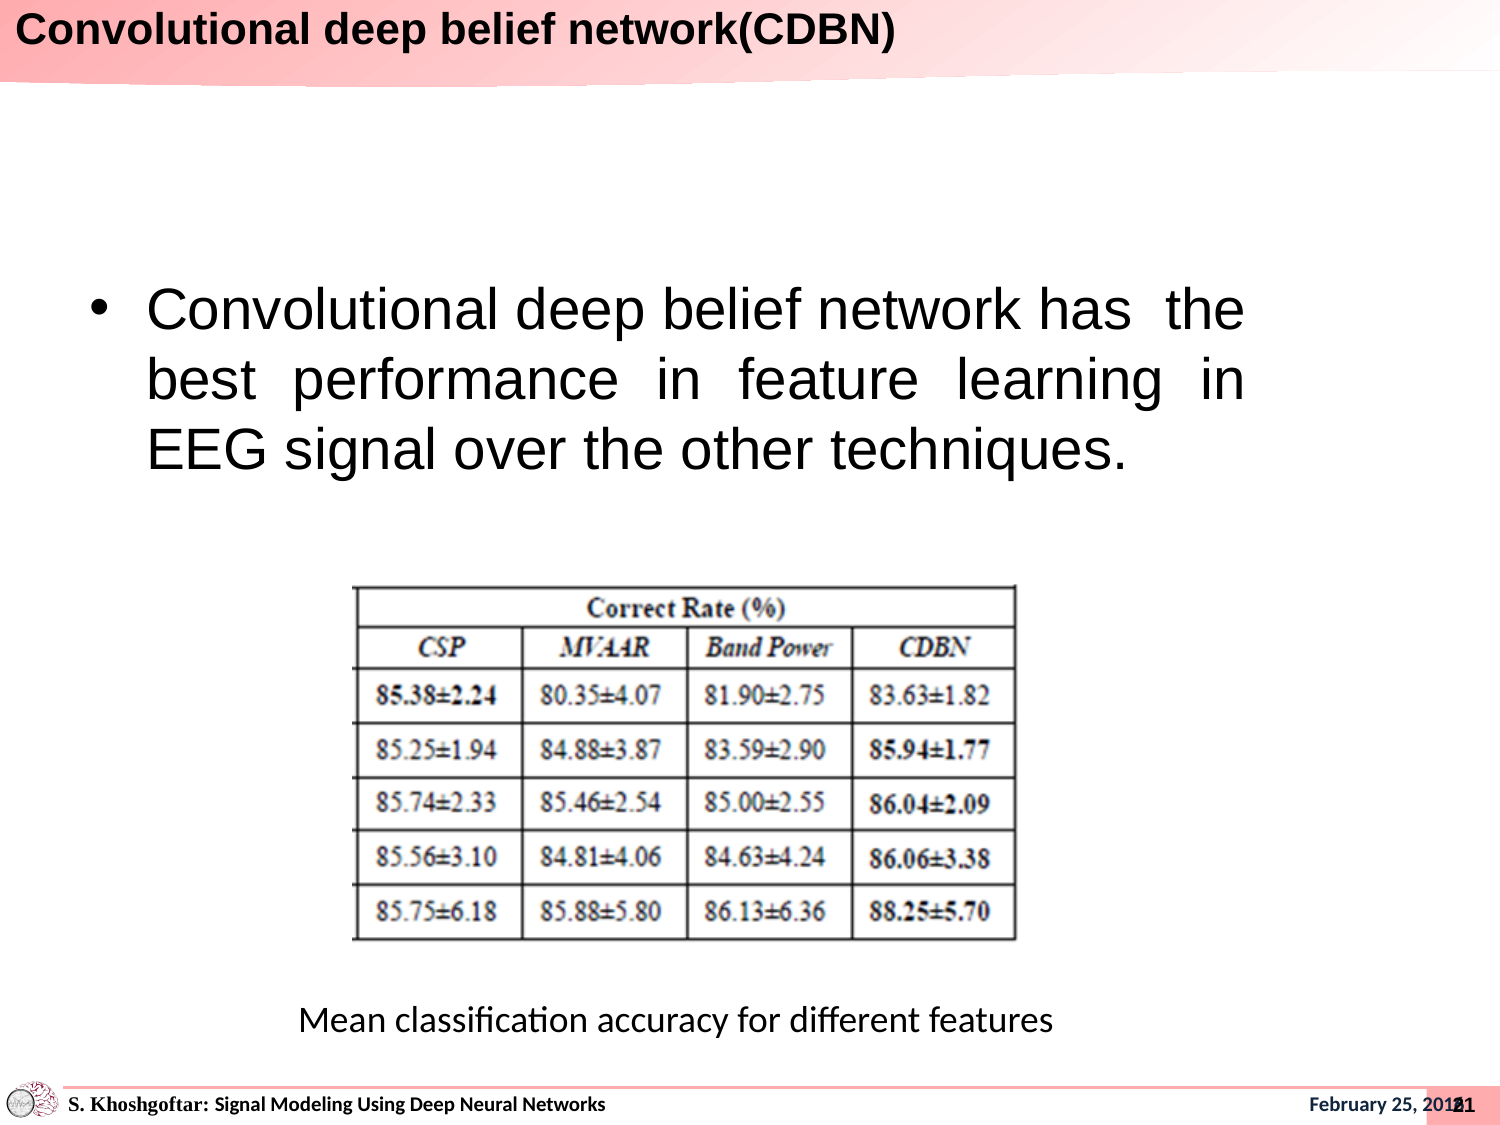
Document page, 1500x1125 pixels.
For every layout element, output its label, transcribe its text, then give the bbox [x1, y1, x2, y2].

list Convolutional deep belief network has the best performance in feature learning in EEG signal over the other techniques. [75, 264, 1263, 1059]
title Convolutional deep belief network(CDBN) [0, 0, 1500, 54]
picture [6, 1081, 59, 1118]
picture [351, 584, 1025, 948]
text_box Mean classification accuracy for different features [283, 987, 1070, 1048]
